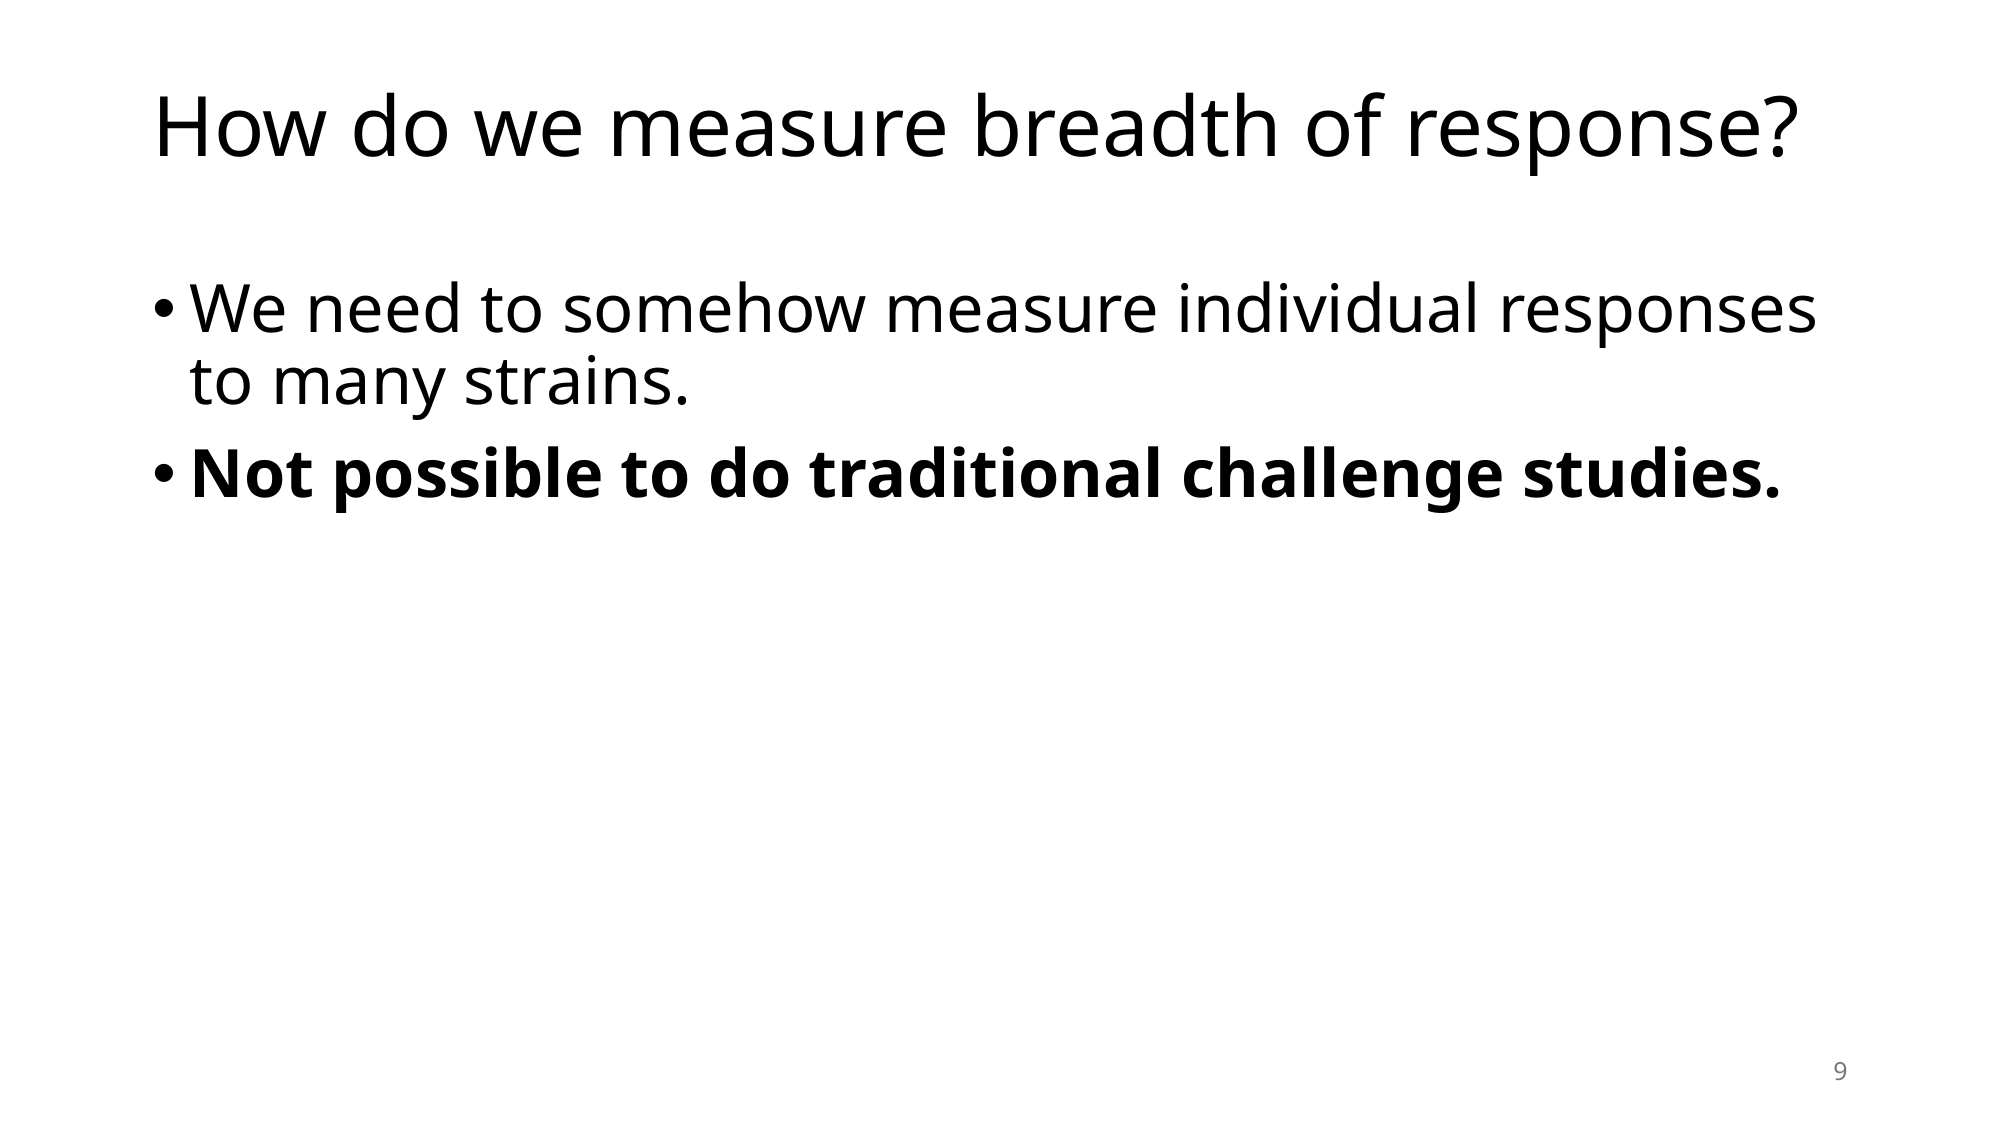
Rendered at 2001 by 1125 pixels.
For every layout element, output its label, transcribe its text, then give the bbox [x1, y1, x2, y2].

slide_number 9 [1412, 1042, 1863, 1103]
list We need to somehow measure individual responses to many strains. Not possible to do traditional challenge studies. [137, 267, 1863, 1014]
title How do we measure breadth of response? [137, 20, 1863, 238]
